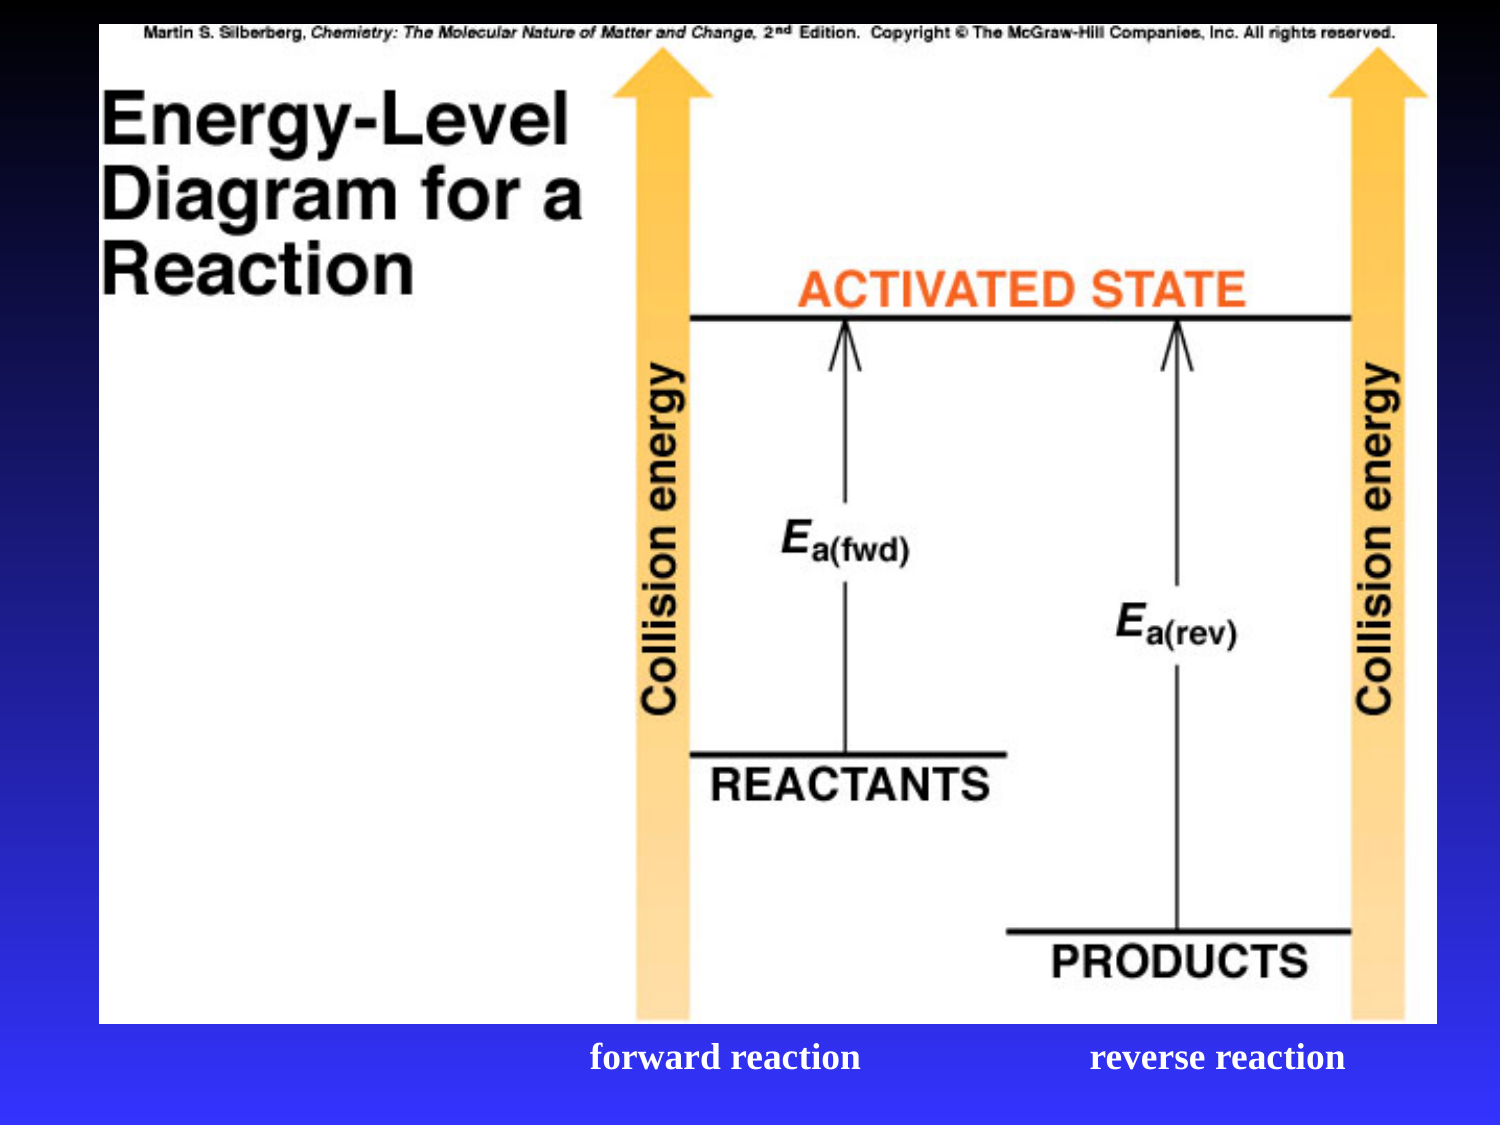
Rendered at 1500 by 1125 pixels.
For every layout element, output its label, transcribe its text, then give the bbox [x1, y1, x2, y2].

picture [99, 24, 1438, 1025]
text_box reverse reaction [1074, 1024, 1463, 1085]
text_box forward reaction [575, 1033, 988, 1085]
